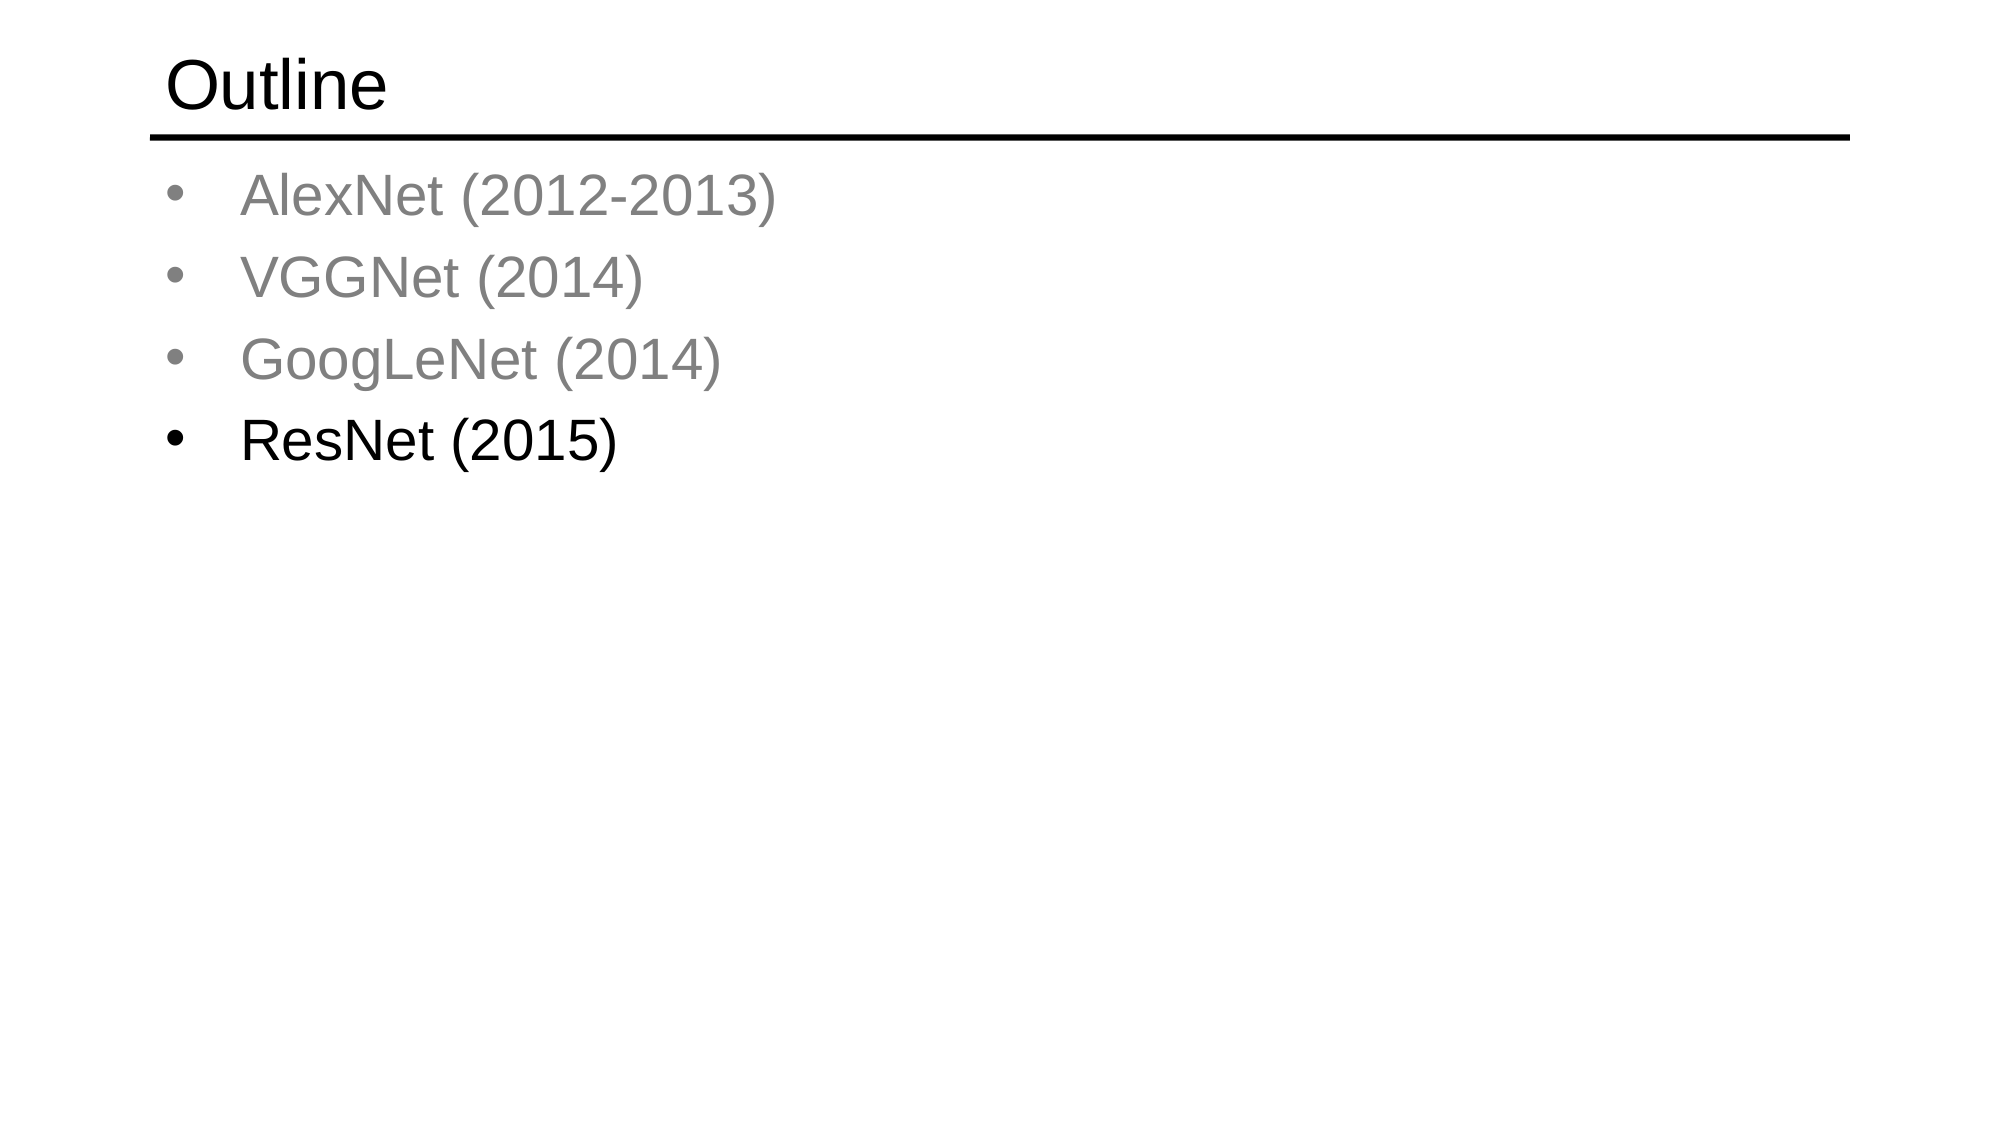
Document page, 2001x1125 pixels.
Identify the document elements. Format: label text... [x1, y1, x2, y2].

title Outline [149, 12, 1851, 149]
list AlexNet (2012-2013) VGGNet (2014) GoogLeNet (2014) ResNet (2015) [149, 149, 1851, 1013]
